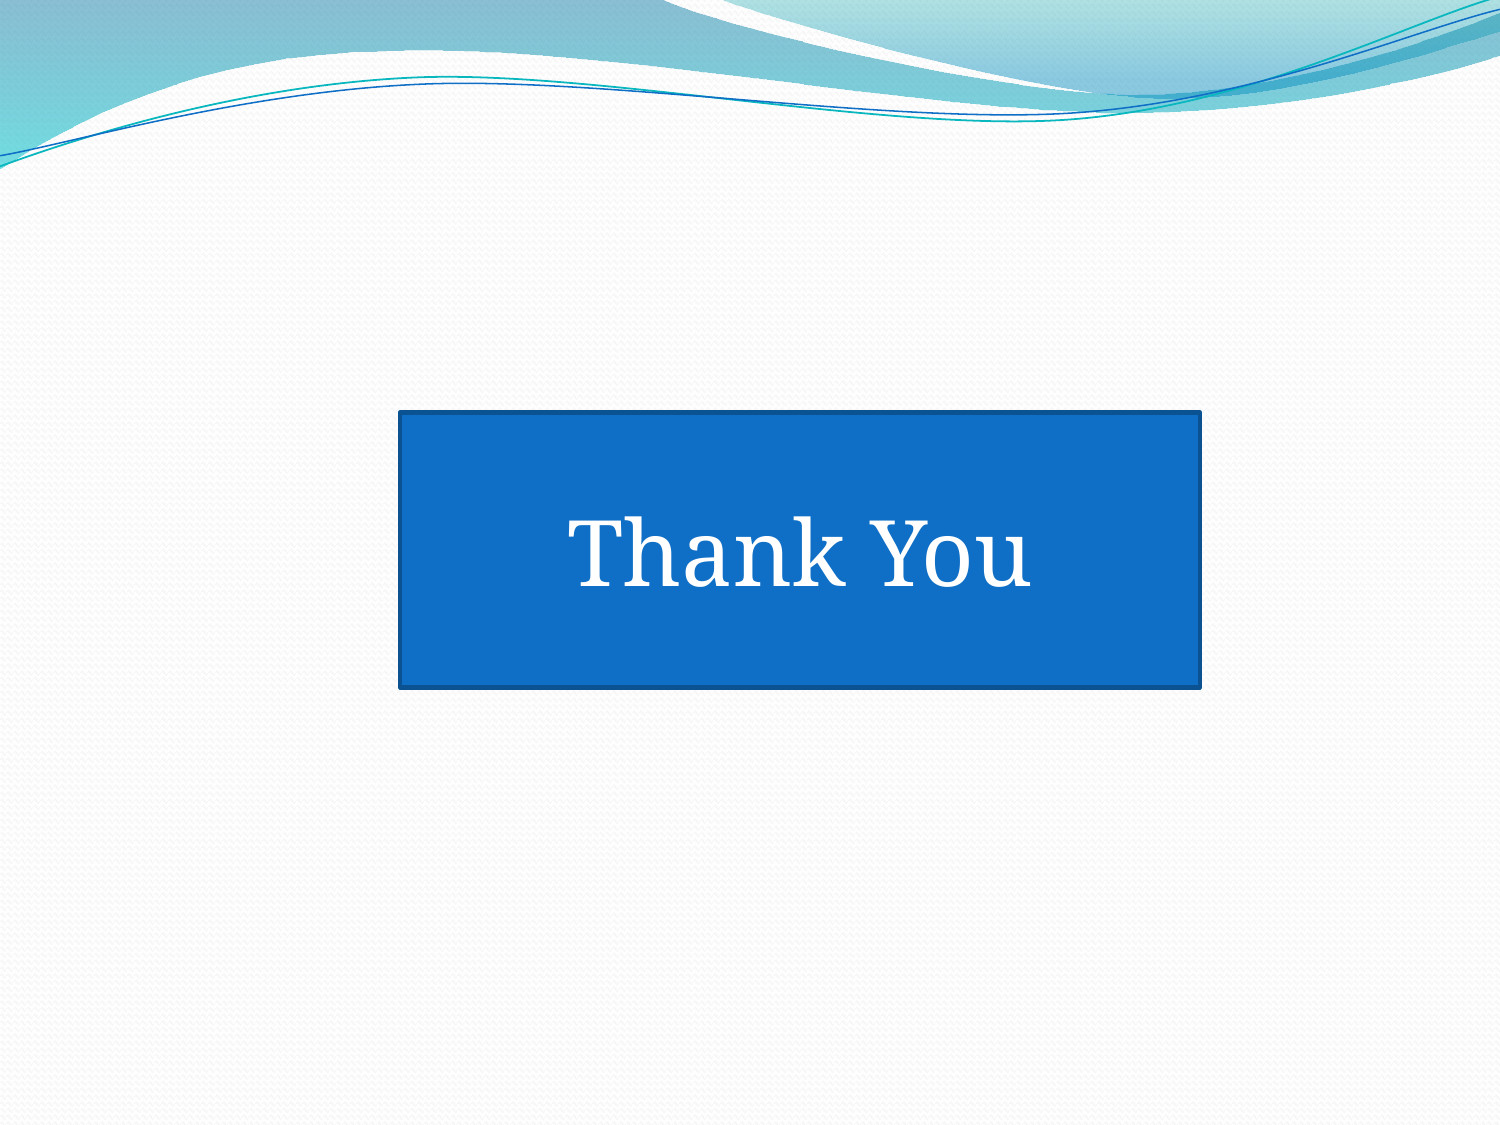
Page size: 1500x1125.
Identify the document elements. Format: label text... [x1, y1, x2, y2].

text_box Thank You [398, 410, 1202, 690]
